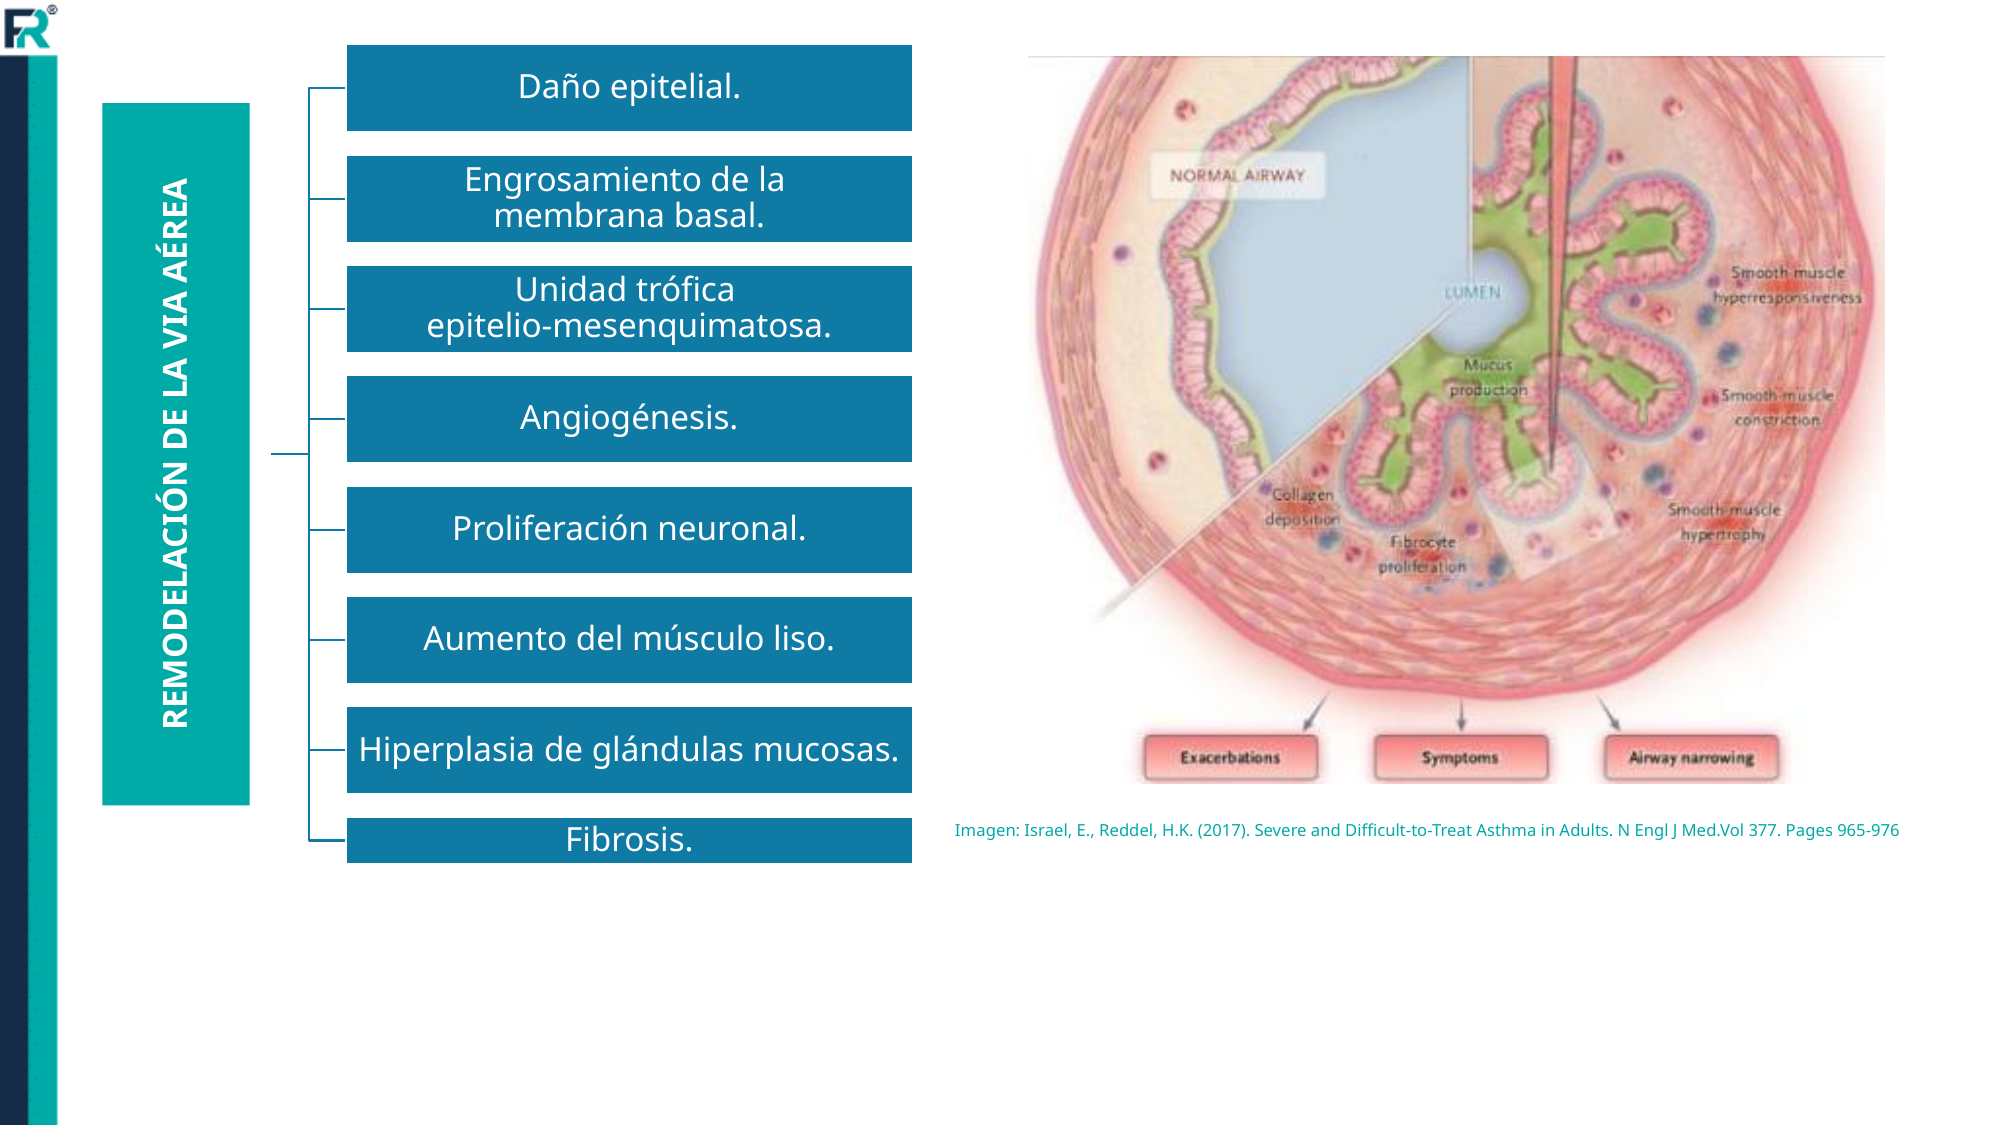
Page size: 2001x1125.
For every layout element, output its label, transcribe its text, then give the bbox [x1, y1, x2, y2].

text_box Imagen: Israel, E., Reddel, H.K. (2017). Severe and Difficult-to-Treat Asthma in Adults. N Engl J Med.Vol 377. Pages 965-976 [939, 812, 2000, 848]
picture [0, 0, 2001, 1125]
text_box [80, 44, 913, 865]
